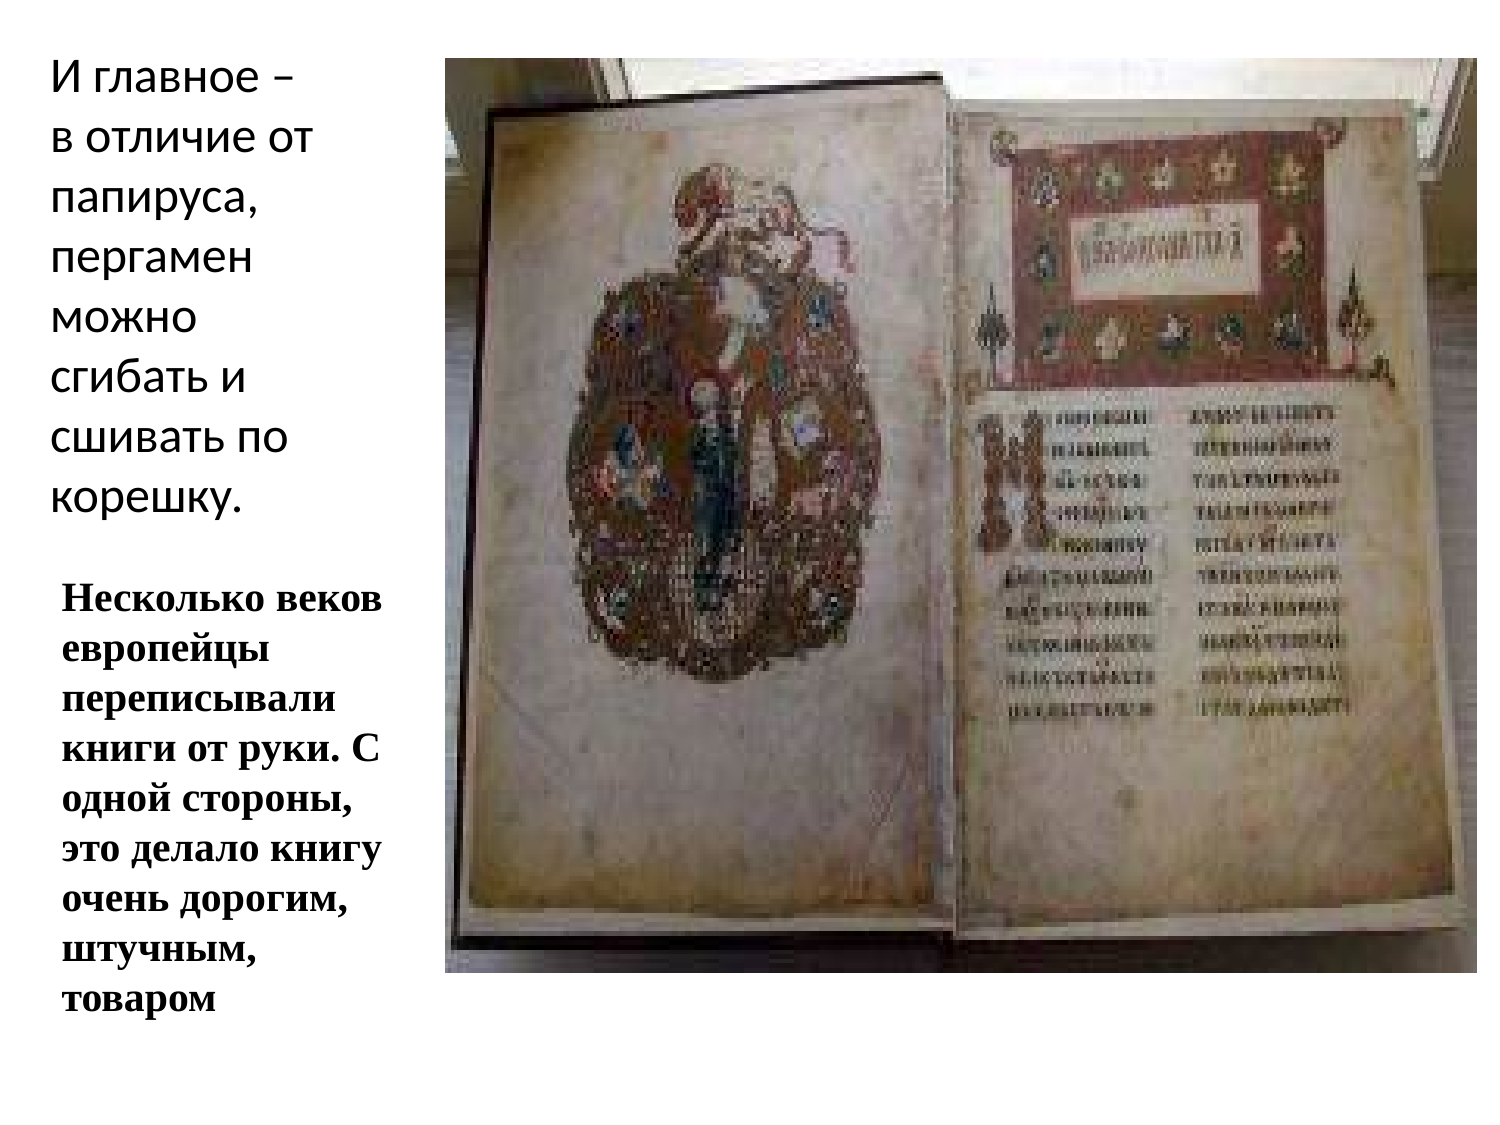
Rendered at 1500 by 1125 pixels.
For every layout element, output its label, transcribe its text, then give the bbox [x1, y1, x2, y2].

text_box И главное – в отличие от папируса, пергамен можно сгибать и сшивать по корешку. [35, 35, 340, 590]
picture [445, 58, 1477, 973]
text_box Несколько веков европейцы переписывали книги от руки. С одной стороны, это делало книгу очень дорогим, штучным, товаром [46, 562, 411, 1028]
